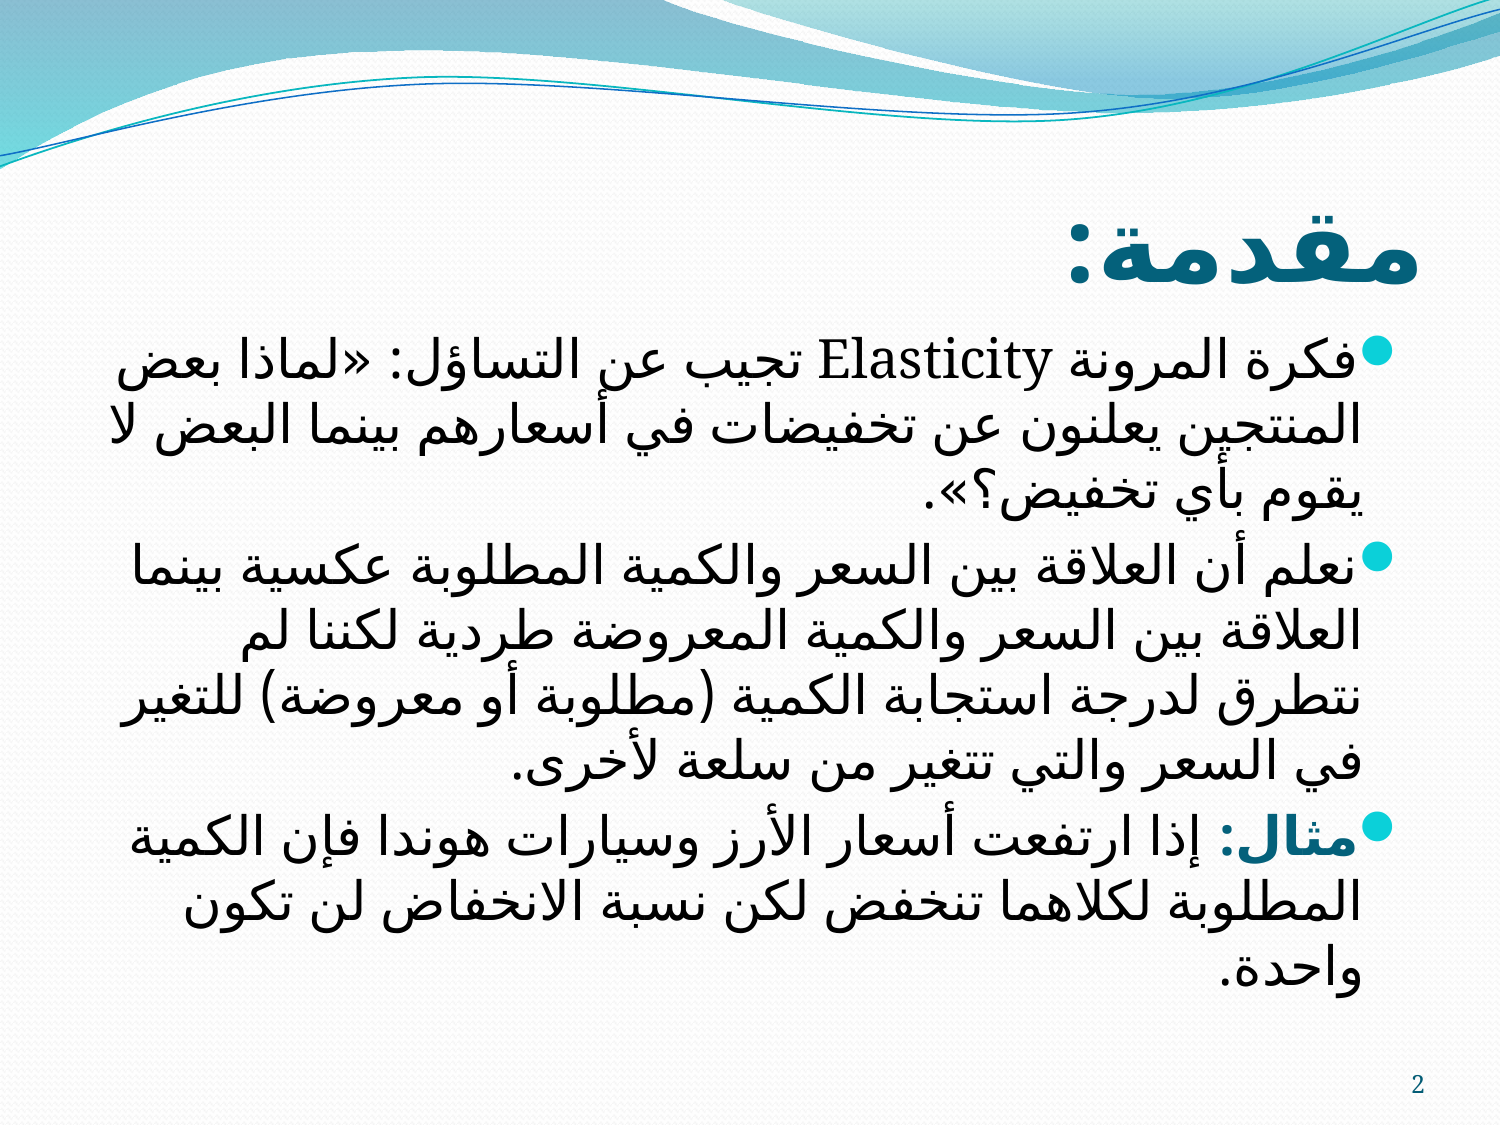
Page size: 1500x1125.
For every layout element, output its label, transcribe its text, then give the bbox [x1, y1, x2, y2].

list فكرة المرونة Elasticity تجيب عن التساؤل: «لماذا بعض المنتجين يعلنون عن تخفيضات في أسعارهم بينما البعض لا يقوم بأي تخفيض؟». نعلم أن العلاقة بين السعر والكمية المطلوبة عكسية بينما العلاقة بين السعر والكمية المعروضة طردية لكننا لم نتطرق لدرجة استجابة الكمية (مطلوبة أو معروضة) للتغير في السعر والتي تتغير من سلعة لأخرى. مثال: إذا ارتفعت أسعار الأرز وسيارات هوندا فإن الكمية المطلوبة لكلاهما تنخفض لكن نسبة الانخفاض لن تكون واحدة. [75, 317, 1425, 1038]
slide_number 2 [1299, 1042, 1425, 1103]
title مقدمة: [75, 115, 1425, 303]
